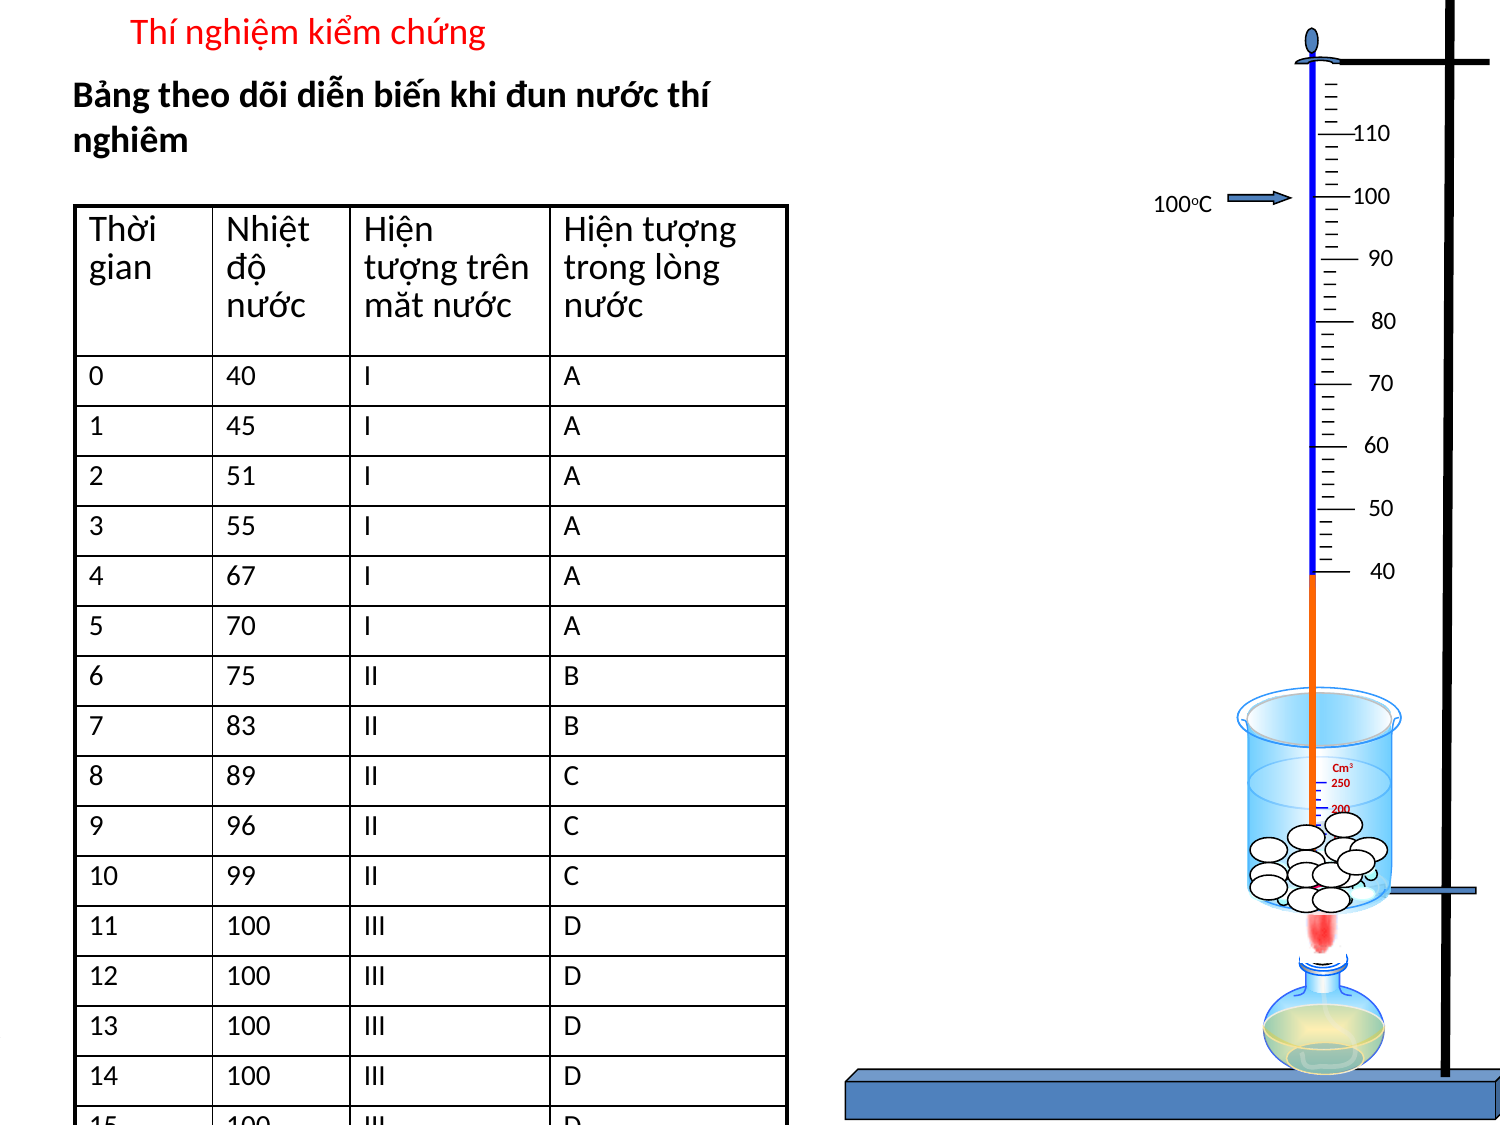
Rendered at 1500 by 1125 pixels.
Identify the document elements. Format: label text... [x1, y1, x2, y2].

table_cell III [351, 957, 549, 1005]
table_cell 8 [77, 757, 212, 805]
table_cell 100 [213, 957, 349, 1005]
table_cell 100 [213, 1107, 349, 1125]
text_box 70 [1353, 359, 1429, 404]
table_cell 6 [77, 657, 212, 705]
table_cell 100 [213, 1007, 349, 1055]
table_cell 10 [77, 857, 212, 905]
text_box [1295, 57, 1346, 64]
table_cell 15 [77, 1107, 212, 1125]
text_box 100oC [1138, 180, 1239, 226]
table_cell 100 [213, 1057, 349, 1105]
table_cell 40 [213, 357, 349, 405]
table_cell A [551, 357, 785, 405]
table_cell II [351, 807, 549, 855]
text_box [1406, 887, 1476, 894]
text_box 60 [1348, 421, 1439, 467]
table_cell B [551, 707, 785, 755]
table_cell 2 [77, 457, 212, 505]
table_cell 12 [77, 957, 212, 1005]
table_cell A [551, 407, 785, 455]
text_box [845, 1069, 1500, 1120]
table_cell 0 [77, 357, 212, 405]
table_cell II [351, 707, 549, 755]
text_box Bảng theo dõi diễn biến khi đun nước thí nghiêm [57, 62, 843, 168]
table_header Hiện tượng trên măt nước [351, 208, 549, 355]
table_cell 4 [77, 557, 212, 605]
table_cell 75 [213, 657, 349, 705]
table_cell I [351, 357, 549, 405]
text_box Thí nghiệm kiểm chứng [115, 0, 624, 60]
table_cell 67 [213, 557, 349, 605]
table_cell D [551, 1107, 785, 1125]
table_cell III [351, 1007, 549, 1055]
table_cell A [551, 557, 785, 605]
table_cell D [551, 1007, 785, 1055]
table_cell III [351, 1057, 549, 1105]
text_box [846, 1070, 1259, 1081]
table_cell 51 [213, 457, 349, 505]
table_cell 99 [213, 857, 349, 905]
table_cell I [351, 507, 549, 555]
table_cell D [551, 907, 785, 955]
table_cell 14 [77, 1057, 212, 1105]
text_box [1249, 812, 1388, 913]
text_box 50 [1353, 484, 1429, 530]
table_cell 7 [77, 707, 212, 755]
table_cell A [551, 607, 785, 655]
table_cell 70 [213, 607, 349, 655]
table_cell I [351, 607, 549, 655]
table_cell II [351, 657, 549, 705]
table_cell 5 [77, 607, 212, 655]
text_box 90 [1353, 234, 1454, 280]
table_cell A [551, 457, 785, 505]
table_cell II [351, 857, 549, 905]
table_cell 13 [77, 1007, 212, 1055]
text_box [1237, 687, 1402, 927]
table_cell 11 [77, 907, 212, 955]
text_box 40 [1355, 546, 1431, 592]
text_box 110 [1337, 109, 1438, 155]
text_box [1388, 1070, 1500, 1081]
table_cell 55 [213, 507, 349, 555]
table_cell 89 [213, 757, 349, 805]
table_cell III [351, 1107, 549, 1125]
table_header Thời gian [77, 208, 212, 355]
table_cell D [551, 957, 785, 1005]
table_cell D [551, 1057, 785, 1105]
table_cell 100 [213, 907, 349, 955]
table_cell C [551, 757, 785, 805]
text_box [1262, 936, 1386, 1076]
text_box 80 [1356, 296, 1432, 342]
table_cell B [551, 657, 785, 705]
table_cell A [551, 507, 785, 555]
text_box [1239, 191, 1291, 205]
table_cell I [351, 457, 549, 505]
table_cell 83 [213, 707, 349, 755]
table_header Nhiệt độ nước [213, 208, 349, 355]
table_cell 45 [213, 407, 349, 455]
text_box [1305, 28, 1318, 54]
table_cell 1 [77, 407, 212, 455]
table_header Hiện tượng trong lòng nước [551, 208, 785, 355]
table_cell C [551, 857, 785, 905]
table_cell C [551, 807, 785, 855]
table_cell I [351, 407, 549, 455]
table_cell II [351, 757, 549, 805]
table_cell 9 [77, 807, 212, 855]
table_cell 96 [213, 807, 349, 855]
table_cell I [351, 557, 549, 605]
text_box 100 [1337, 171, 1438, 217]
table_cell 3 [77, 507, 212, 555]
table_cell III [351, 907, 549, 955]
